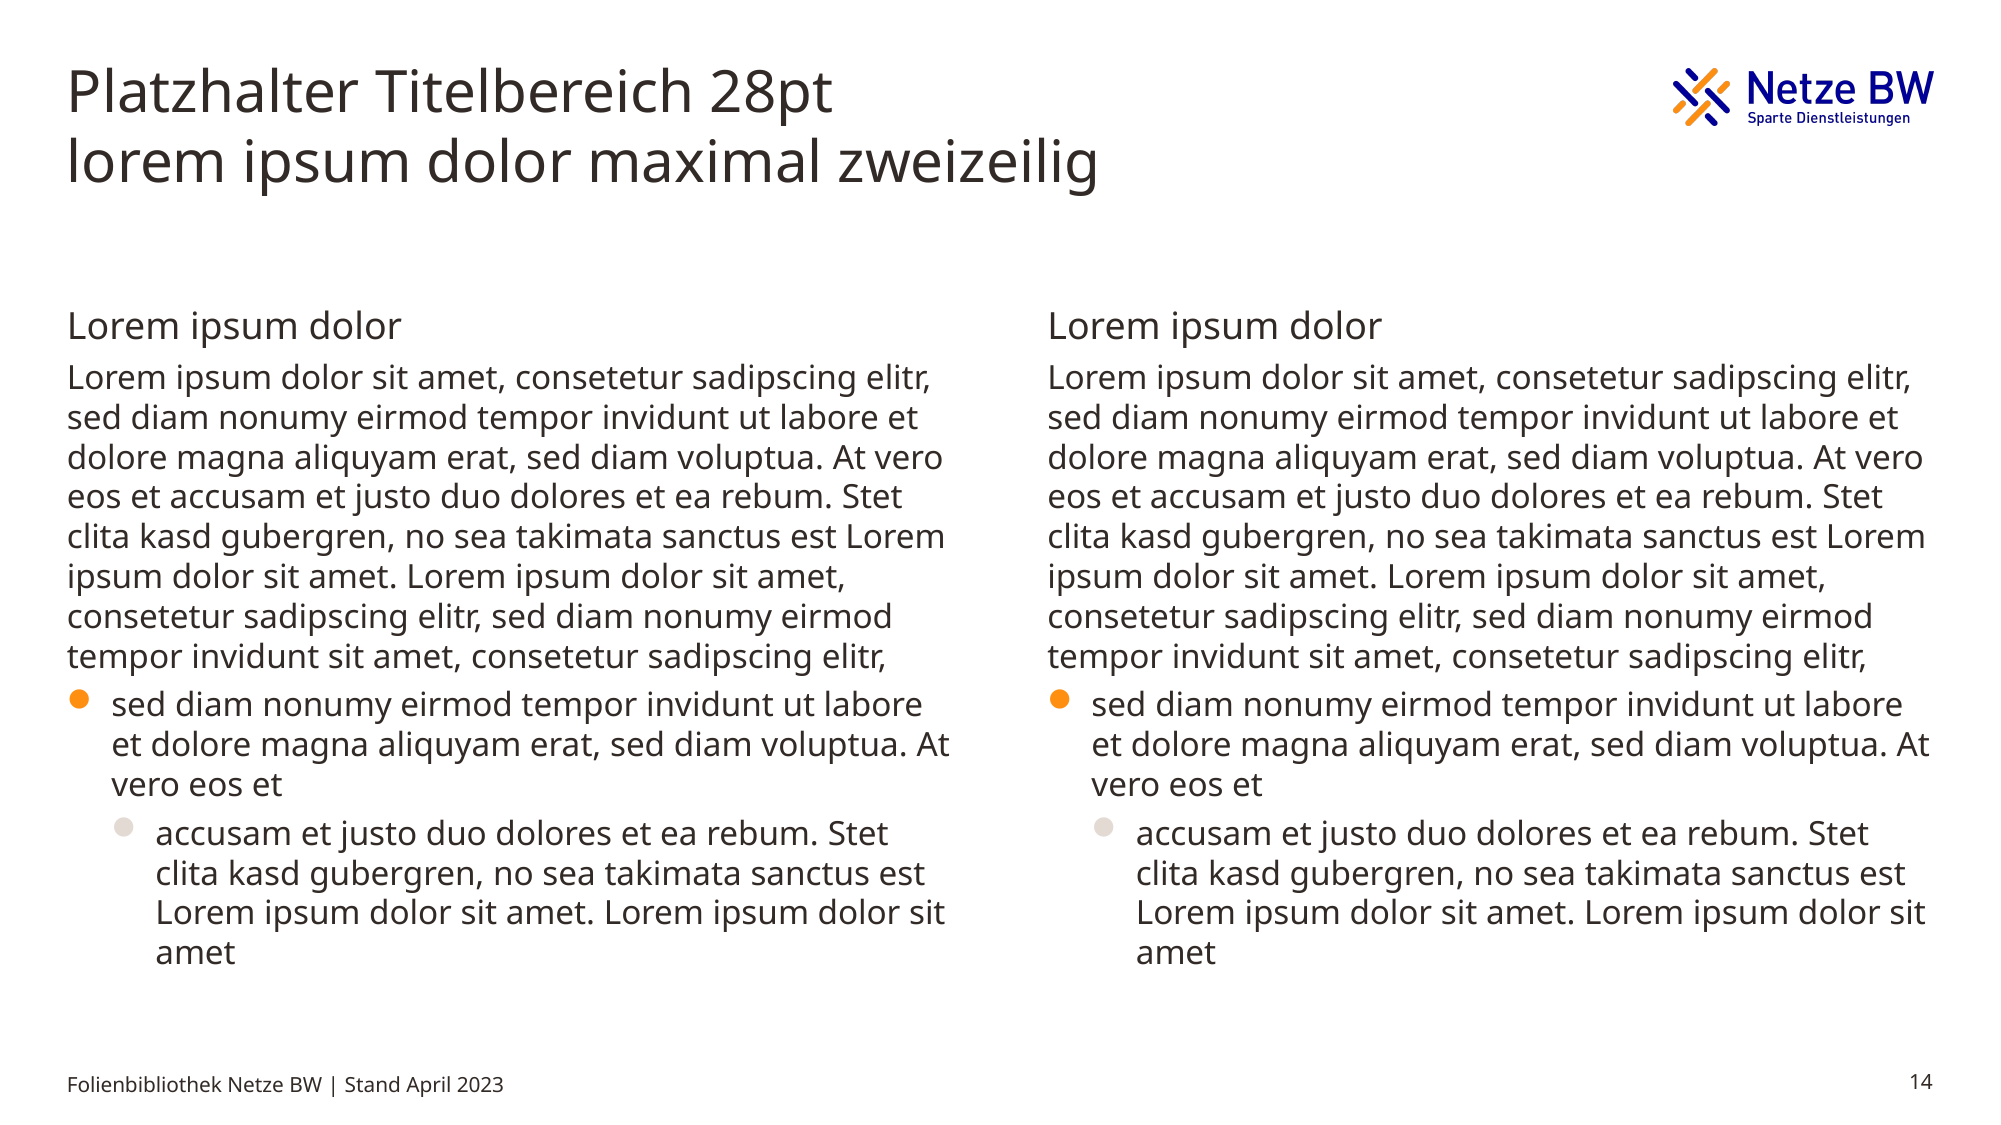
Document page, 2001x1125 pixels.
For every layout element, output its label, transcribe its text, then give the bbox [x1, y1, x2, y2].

list Lorem ipsum dolor Lorem ipsum dolor sit amet, consetetur sadipscing elitr, sed diam nonumy eirmod tempor invidunt ut labore et dolore magna aliquyam erat, sed diam voluptua. At vero eos et accusam et justo duo dolores et ea rebum. Stet clita kasd gubergren, no sea takimata sanctus est Lorem ipsum dolor sit amet. Lorem ipsum dolor sit amet, consetetur sadipscing elitr, sed diam nonumy eirmod tempor invidunt sit amet, consetetur sadipscing elitr, sed diam nonumy eirmod tempor invidunt ut labore et dolore magna aliquyam erat, sed diam voluptua. At vero eos et accusam et justo duo dolores et ea rebum. Stet clita kasd gubergren, no sea takimata sanctus est Lorem ipsum dolor sit amet. Lorem ipsum dolor sit amet [1047, 302, 1933, 1030]
list Lorem ipsum dolor Lorem ipsum dolor sit amet, consetetur sadipscing elitr, sed diam nonumy eirmod tempor invidunt ut labore et dolore magna aliquyam erat, sed diam voluptua. At vero eos et accusam et justo duo dolores et ea rebum. Stet clita kasd gubergren, no sea takimata sanctus est Lorem ipsum dolor sit amet. Lorem ipsum dolor sit amet, consetetur sadipscing elitr, sed diam nonumy eirmod tempor invidunt sit amet, consetetur sadipscing elitr, sed diam nonumy eirmod tempor invidunt ut labore et dolore magna aliquyam erat, sed diam voluptua. At vero eos et accusam et justo duo dolores et ea rebum. Stet clita kasd gubergren, no sea takimata sanctus est Lorem ipsum dolor sit amet. Lorem ipsum dolor sit amet [66, 302, 953, 1030]
title Platzhalter Titelbereich 28pt lorem ipsum dolor maximal zweizeilig [66, 54, 1508, 138]
footer Folienbibliothek Netze BW | Stand April 2023 [66, 1073, 1727, 1097]
slide_number 14 [1886, 1073, 1933, 1097]
picture [1673, 68, 1934, 126]
